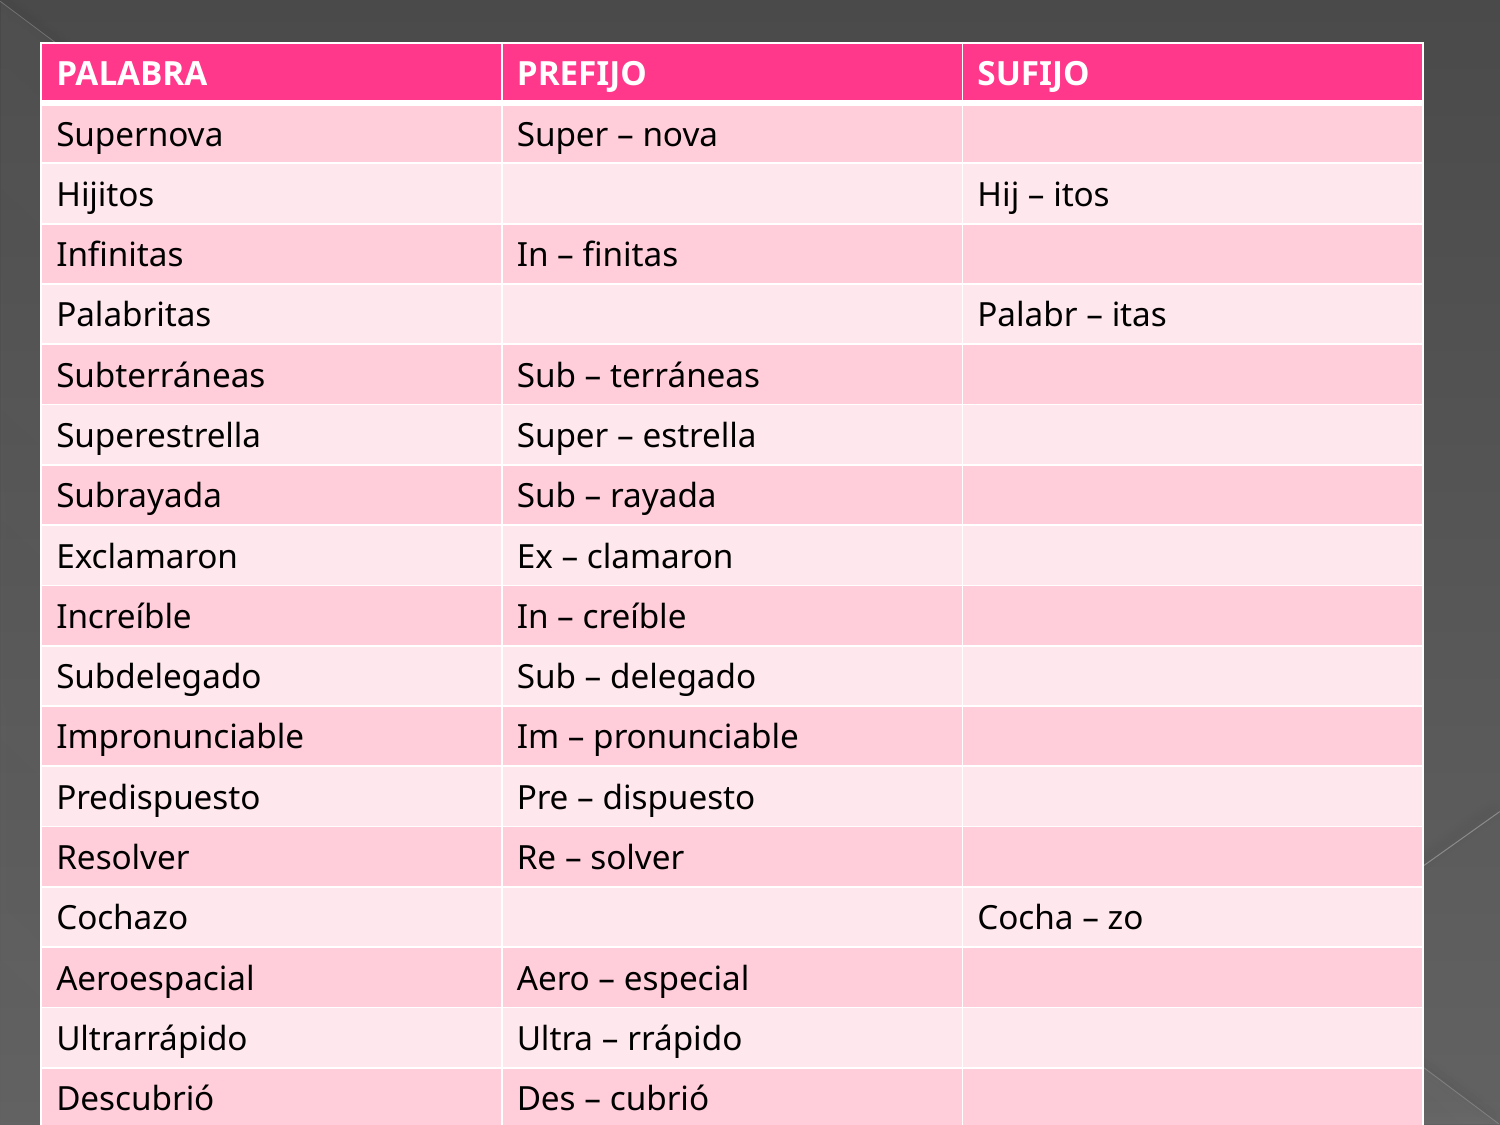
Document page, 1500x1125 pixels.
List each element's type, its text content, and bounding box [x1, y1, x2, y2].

table_cell Aero – especial [503, 948, 962, 1007]
table_cell Cocha – zo [963, 888, 1422, 946]
table_cell Cochazo [42, 888, 501, 946]
table_cell [963, 225, 1422, 283]
table_cell Ultrarrápido [42, 1008, 501, 1067]
table_header PALABRA [42, 44, 501, 100]
table_cell Palabr – itas [963, 285, 1422, 343]
table_header PREFIJO [503, 44, 962, 100]
table_cell [963, 707, 1422, 765]
table_cell Sub – delegado [503, 647, 962, 705]
table_cell Hij – itos [963, 164, 1422, 223]
table_cell Sub – terráneas [503, 345, 962, 404]
table_cell In – finitas [503, 225, 962, 283]
table_cell Des – cubrió [503, 1069, 962, 1125]
table_cell Supernova [42, 106, 501, 162]
table_cell [963, 948, 1422, 1007]
table_cell Resolver [42, 827, 501, 886]
table_cell [503, 888, 962, 946]
table_cell [963, 466, 1422, 524]
table_cell [963, 106, 1422, 162]
table_cell [963, 345, 1422, 404]
table_cell Super – estrella [503, 405, 962, 464]
table_cell Im – pronunciable [503, 707, 962, 765]
table_cell Ultra – rrápido [503, 1008, 962, 1067]
table_cell Palabritas [42, 285, 501, 343]
table_cell Subrayada [42, 466, 501, 524]
table_cell [963, 827, 1422, 886]
table_cell [963, 586, 1422, 645]
table_cell Subdelegado [42, 647, 501, 705]
table_cell In – creíble [503, 586, 962, 645]
table_cell Ex – clamaron [503, 526, 962, 585]
table_cell [963, 1008, 1422, 1067]
table_header SUFIJO [963, 44, 1422, 100]
table_cell [963, 526, 1422, 585]
table_cell [503, 285, 962, 343]
table_cell Predispuesto [42, 767, 501, 826]
table_cell Descubrió [42, 1069, 501, 1125]
table_cell Increíble [42, 586, 501, 645]
table_cell Re – solver [503, 827, 962, 886]
table_cell [963, 405, 1422, 464]
table_cell Pre – dispuesto [503, 767, 962, 826]
table_cell Sub – rayada [503, 466, 962, 524]
table_cell [503, 164, 962, 223]
table_cell Hijitos [42, 164, 501, 223]
table_cell Infinitas [42, 225, 501, 283]
table_cell Impronunciable [42, 707, 501, 765]
table_cell Aeroespacial [42, 948, 501, 1007]
table_cell [963, 1069, 1422, 1125]
table_cell [963, 647, 1422, 705]
table_cell Super – nova [503, 106, 962, 162]
table_cell Superestrella [42, 405, 501, 464]
table_cell [963, 767, 1422, 826]
table_cell Subterráneas [42, 345, 501, 404]
table_cell Exclamaron [42, 526, 501, 585]
